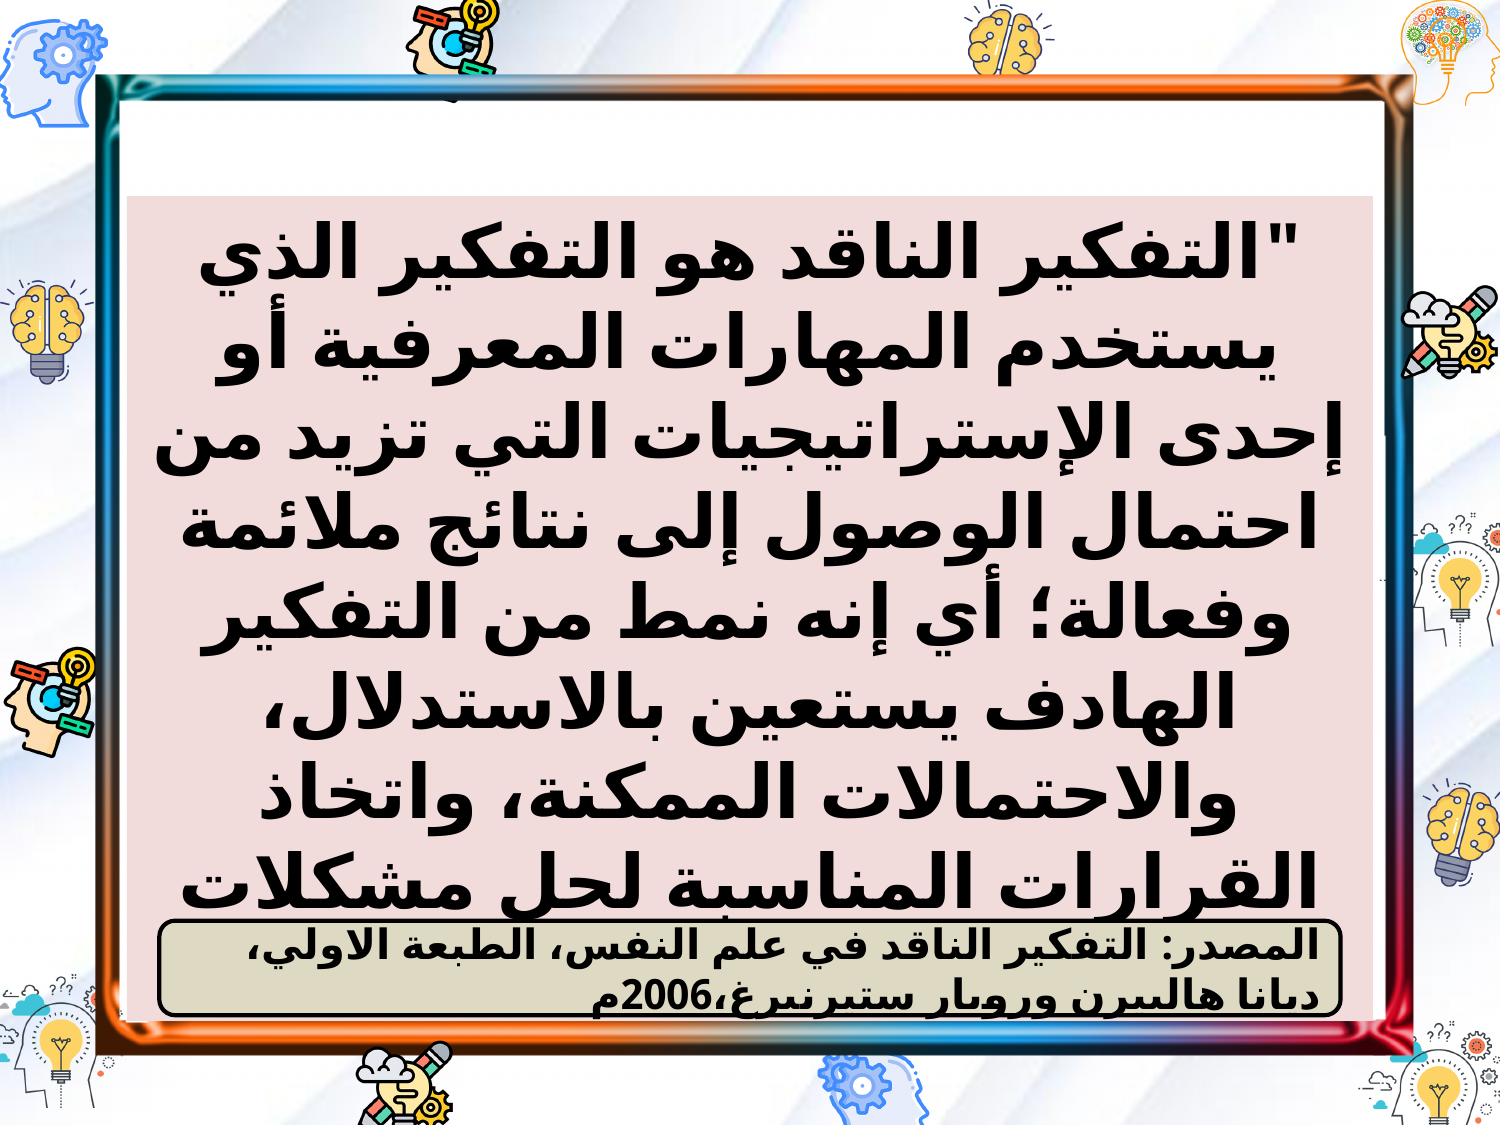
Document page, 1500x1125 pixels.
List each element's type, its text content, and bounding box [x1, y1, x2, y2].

picture [0, 0, 1500, 1125]
text_box المصدر: التفكير الناقد في علم النفس، الطبعة الاولي، ديانا هالبيرن وروبار ستيرنبرغ،2006م [157, 918, 1343, 1018]
text_box "التفكير الناقد هو التفكير الذي يستخدم المهارات المعرفية أو إحدى الإستراتيجيات التي تزيد من احتمال الوصول إلى نتائج ملائمة وفعالة؛ أي إنه نمط من التفكير الهادف يستعين بالاستدلال، والاحتمالات الممكنة، واتخاذ القرارات المناسبة لحل مشكلات محددة، وإنجاز مهام معينة" [126, 196, 1373, 1021]
